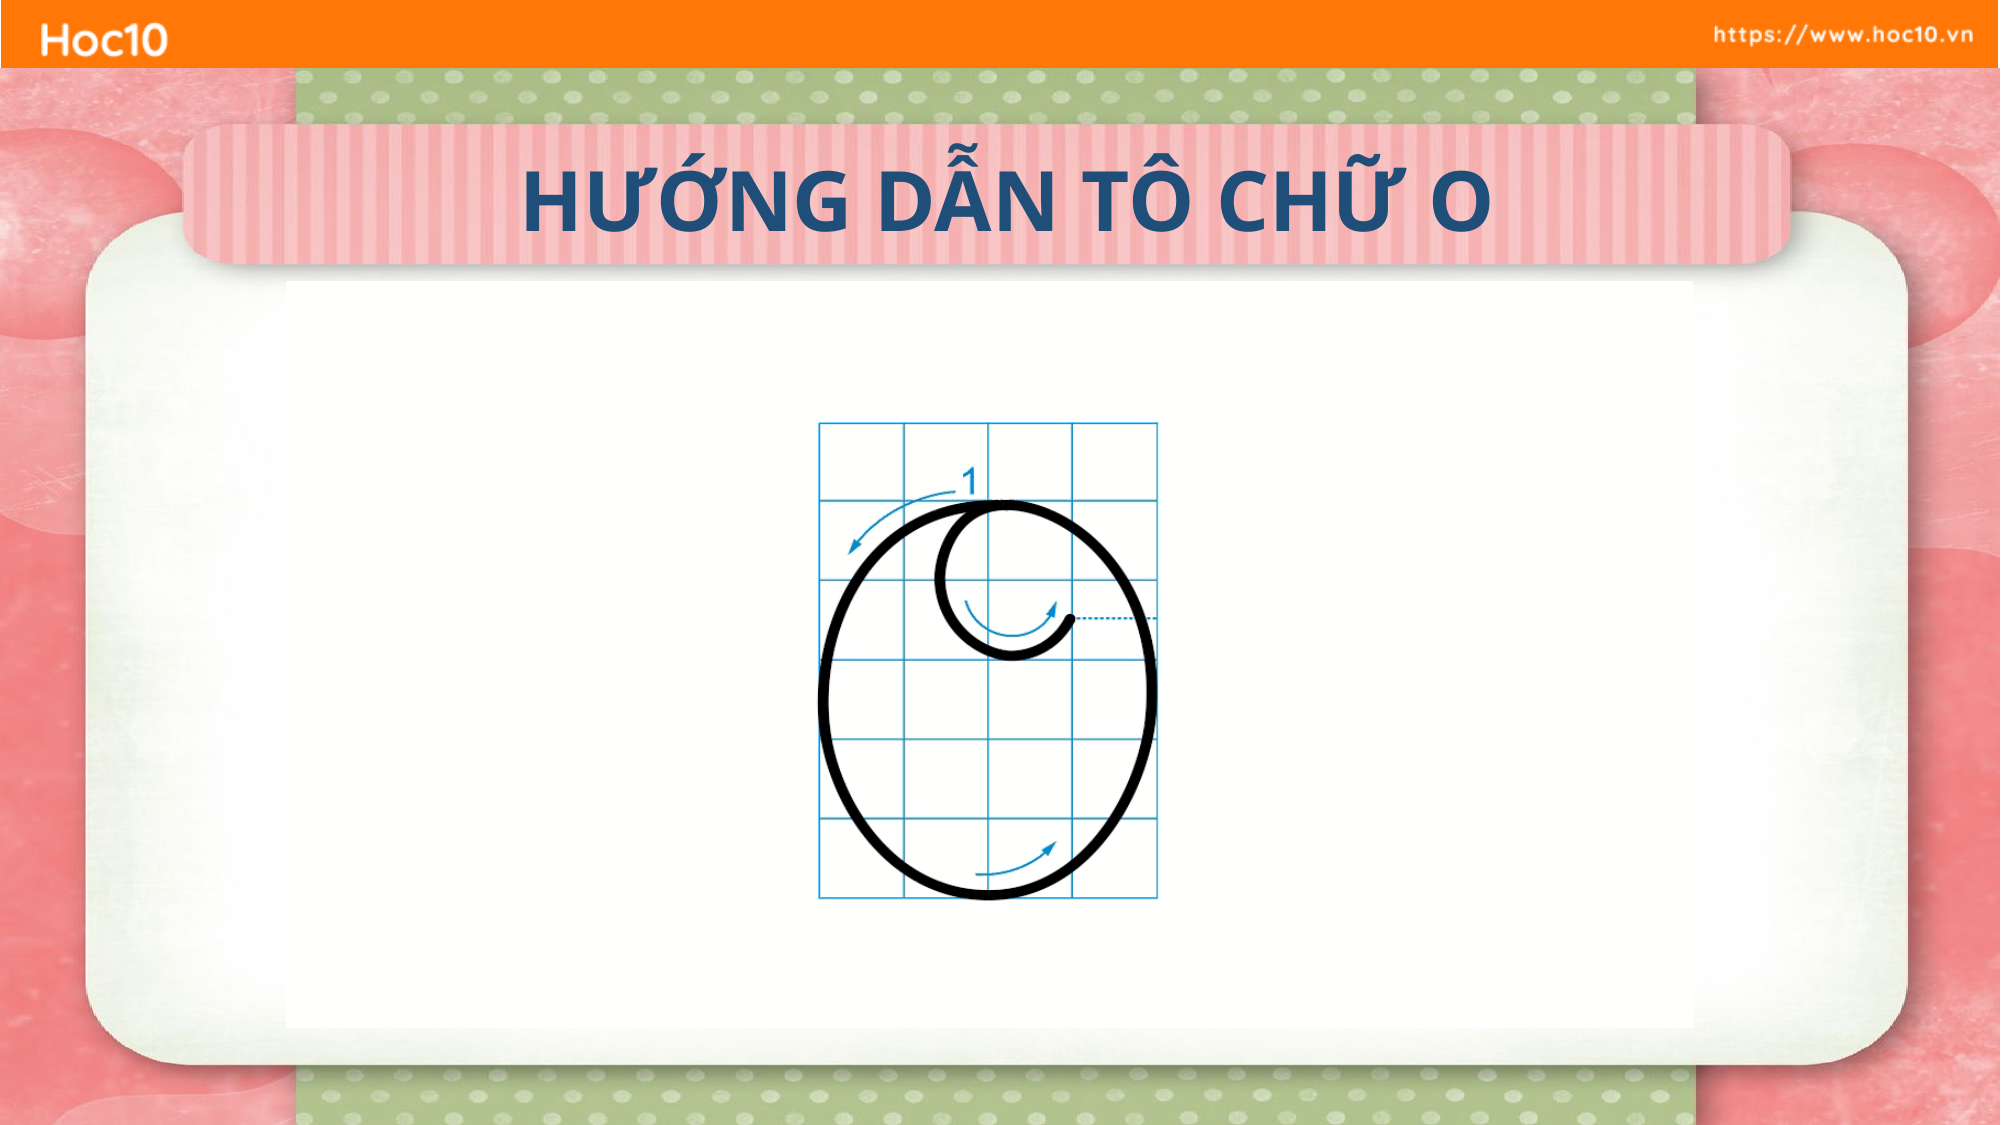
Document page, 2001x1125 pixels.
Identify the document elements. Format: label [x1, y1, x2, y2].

picture [0, 0, 2000, 1125]
text_box [285, 281, 1694, 1029]
